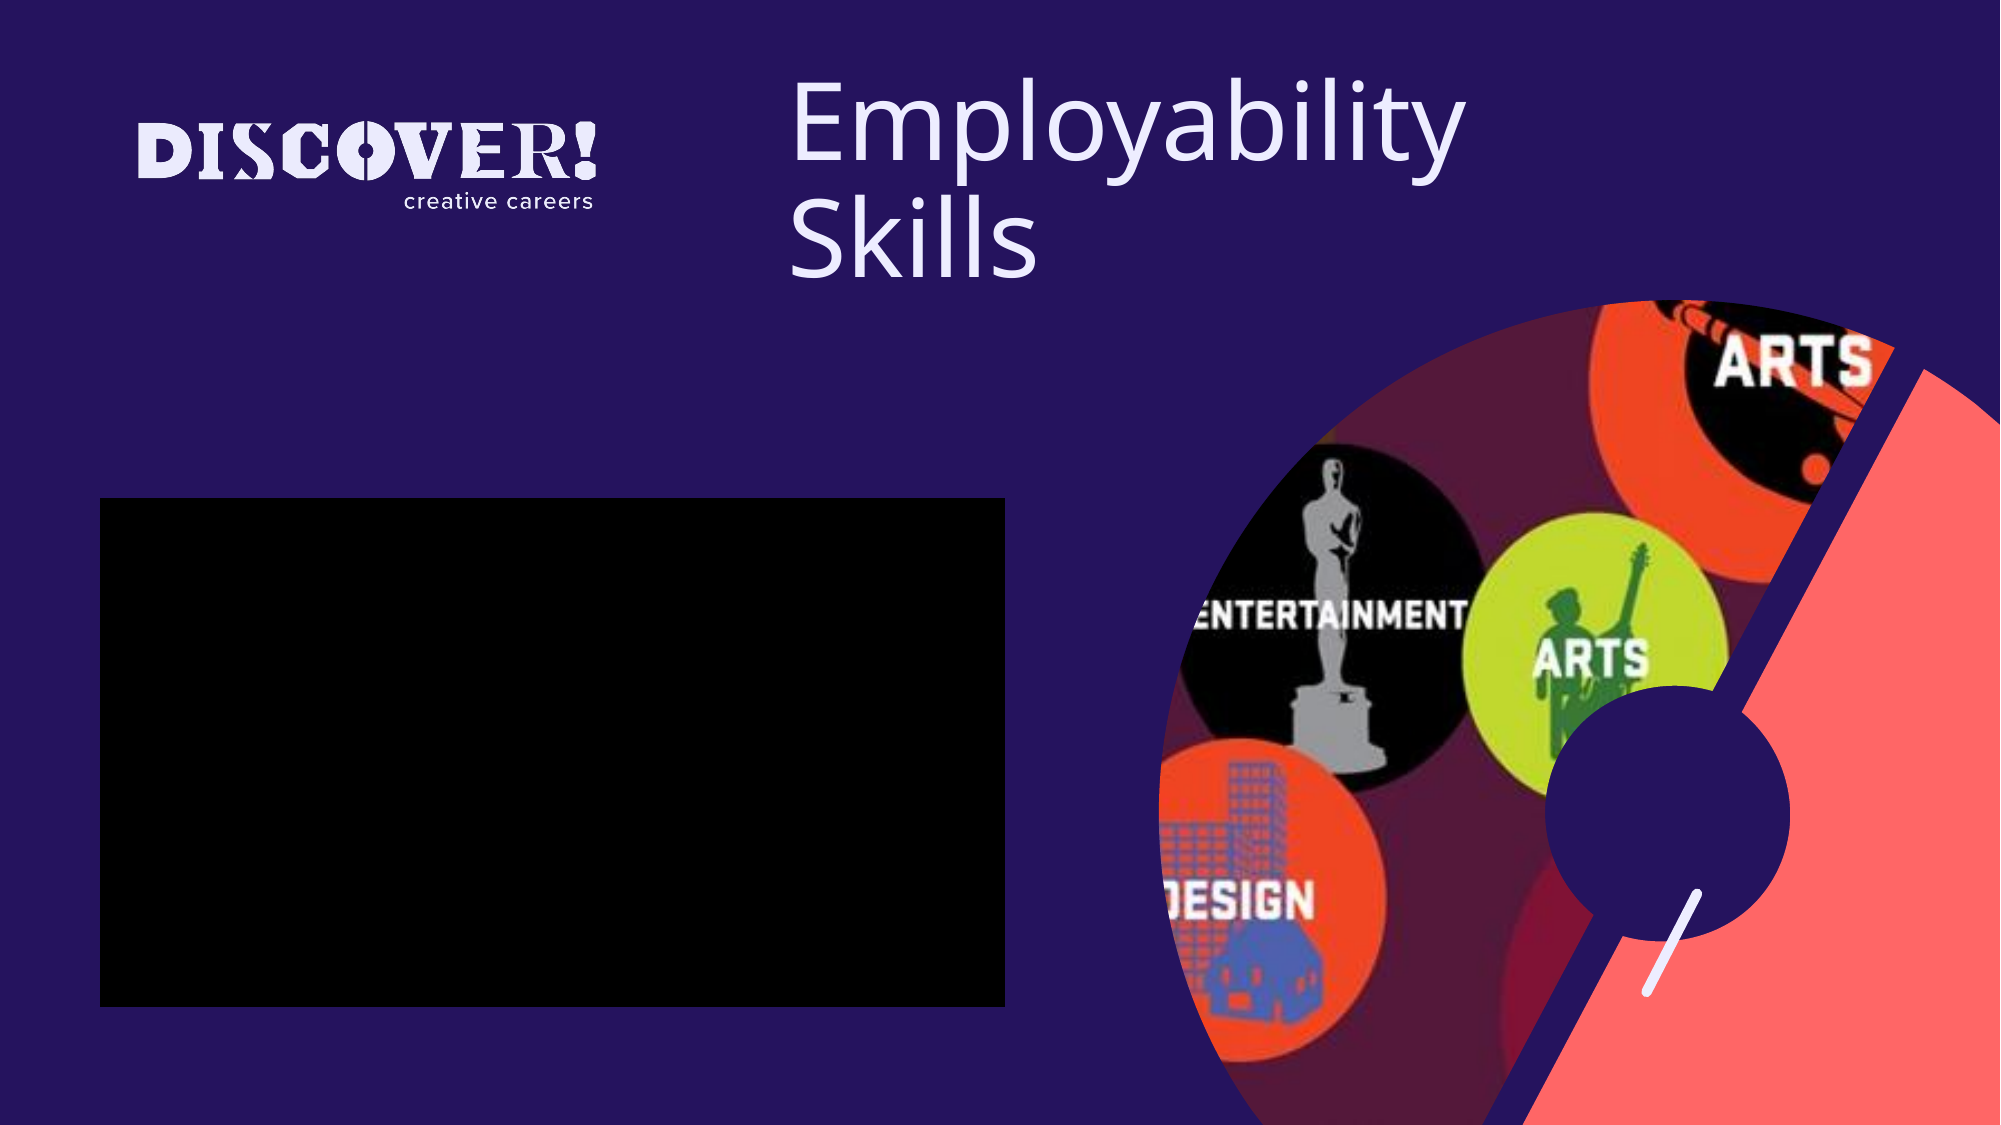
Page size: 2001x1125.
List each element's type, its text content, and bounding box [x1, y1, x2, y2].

picture [1158, 300, 1895, 1125]
picture [138, 121, 596, 209]
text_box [99, 497, 1006, 1008]
title Employability Skills [772, 64, 1740, 309]
